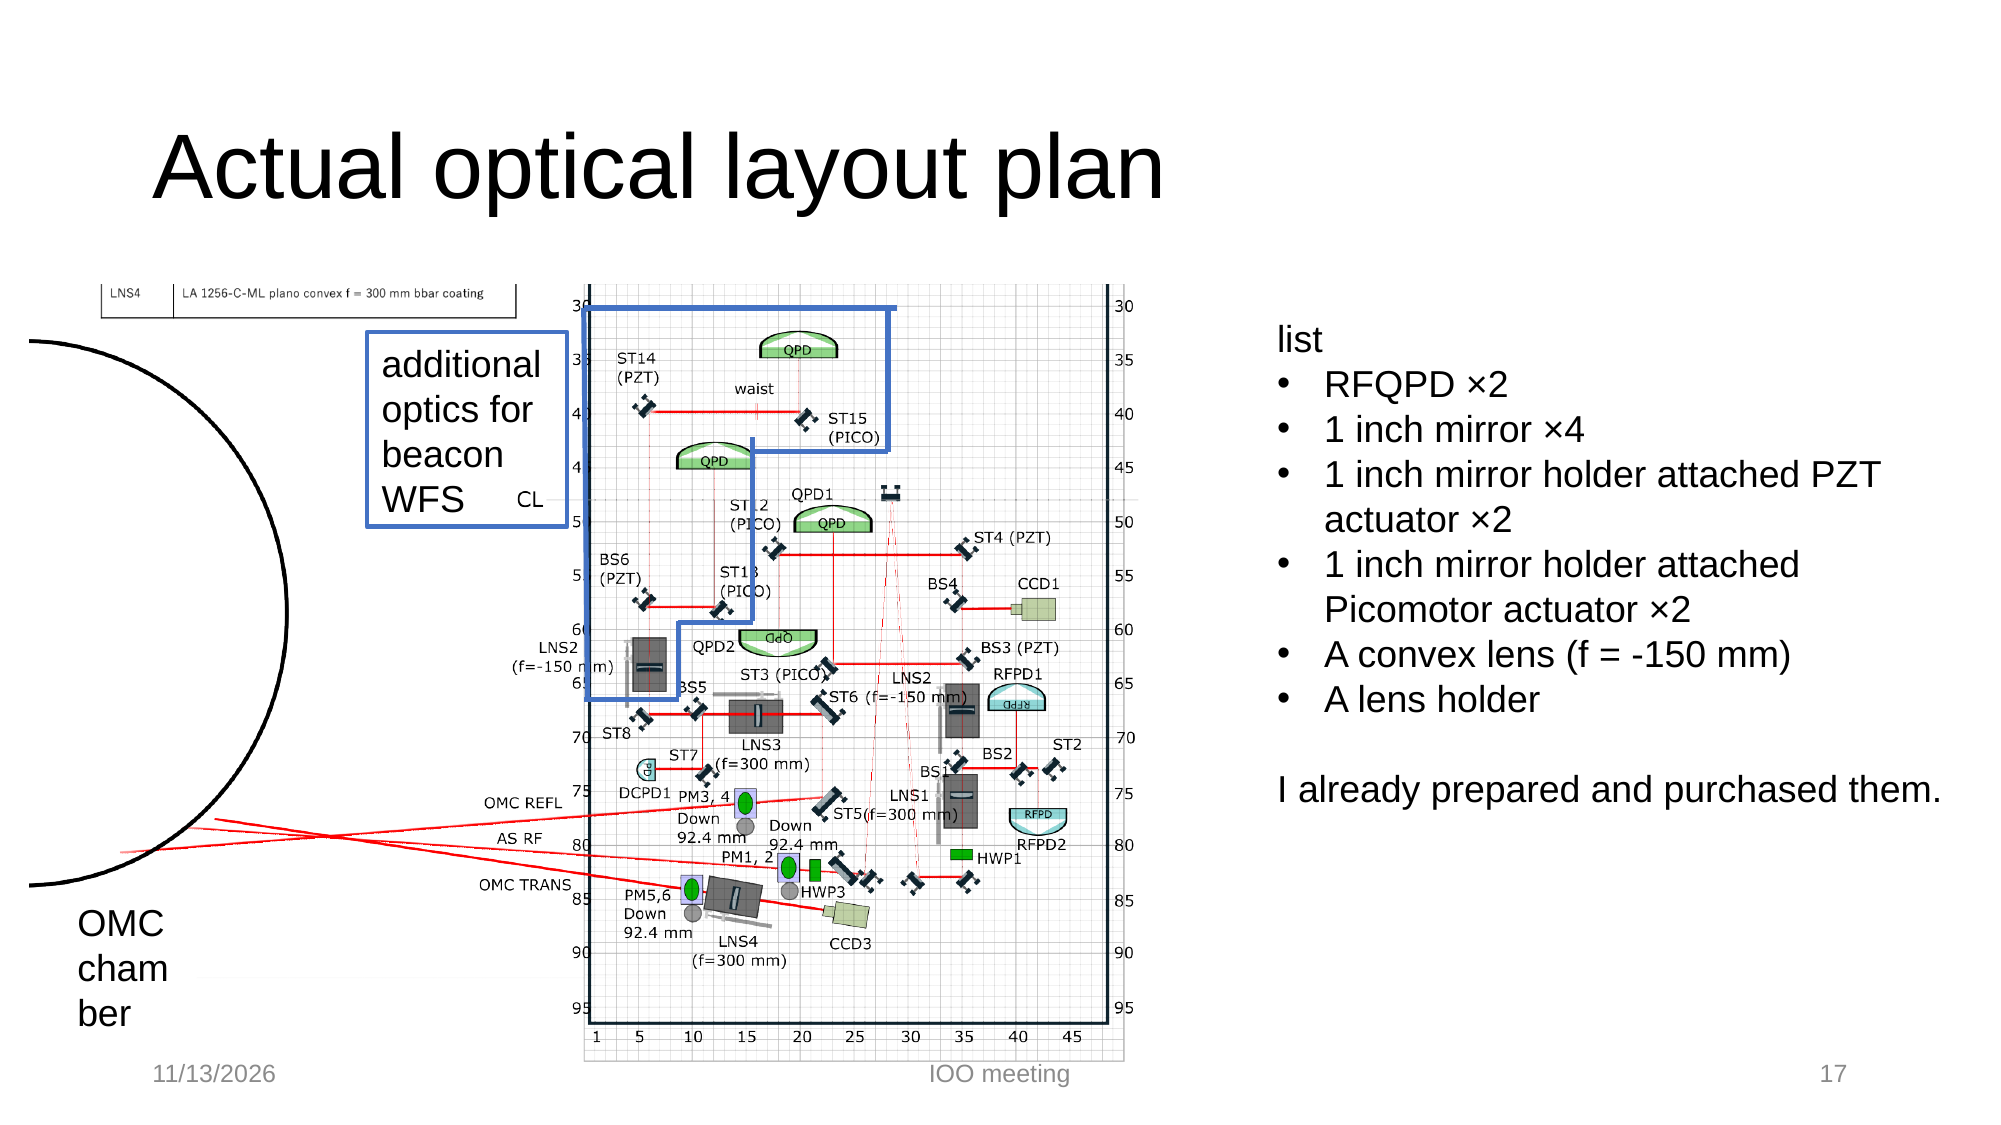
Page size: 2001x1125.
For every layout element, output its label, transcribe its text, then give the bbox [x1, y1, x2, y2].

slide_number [137, 1073, 588, 1103]
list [29, 284, 1139, 1073]
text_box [583, 307, 588, 697]
text_box list RFQPD ×2 1 inch mirror ×4 1 inch mirror holder attached PZT actuator ×2 1 inch mirror holder attached Picomotor actuator ×2 A convex lens (f = -150 mm) A lens holder I already prepared and purchased them. [1262, 307, 1971, 818]
slide_number 17 [1412, 1042, 1863, 1103]
footer IOO meeting [662, 1042, 1338, 1103]
title Actual optical layout plan [137, 59, 1863, 278]
